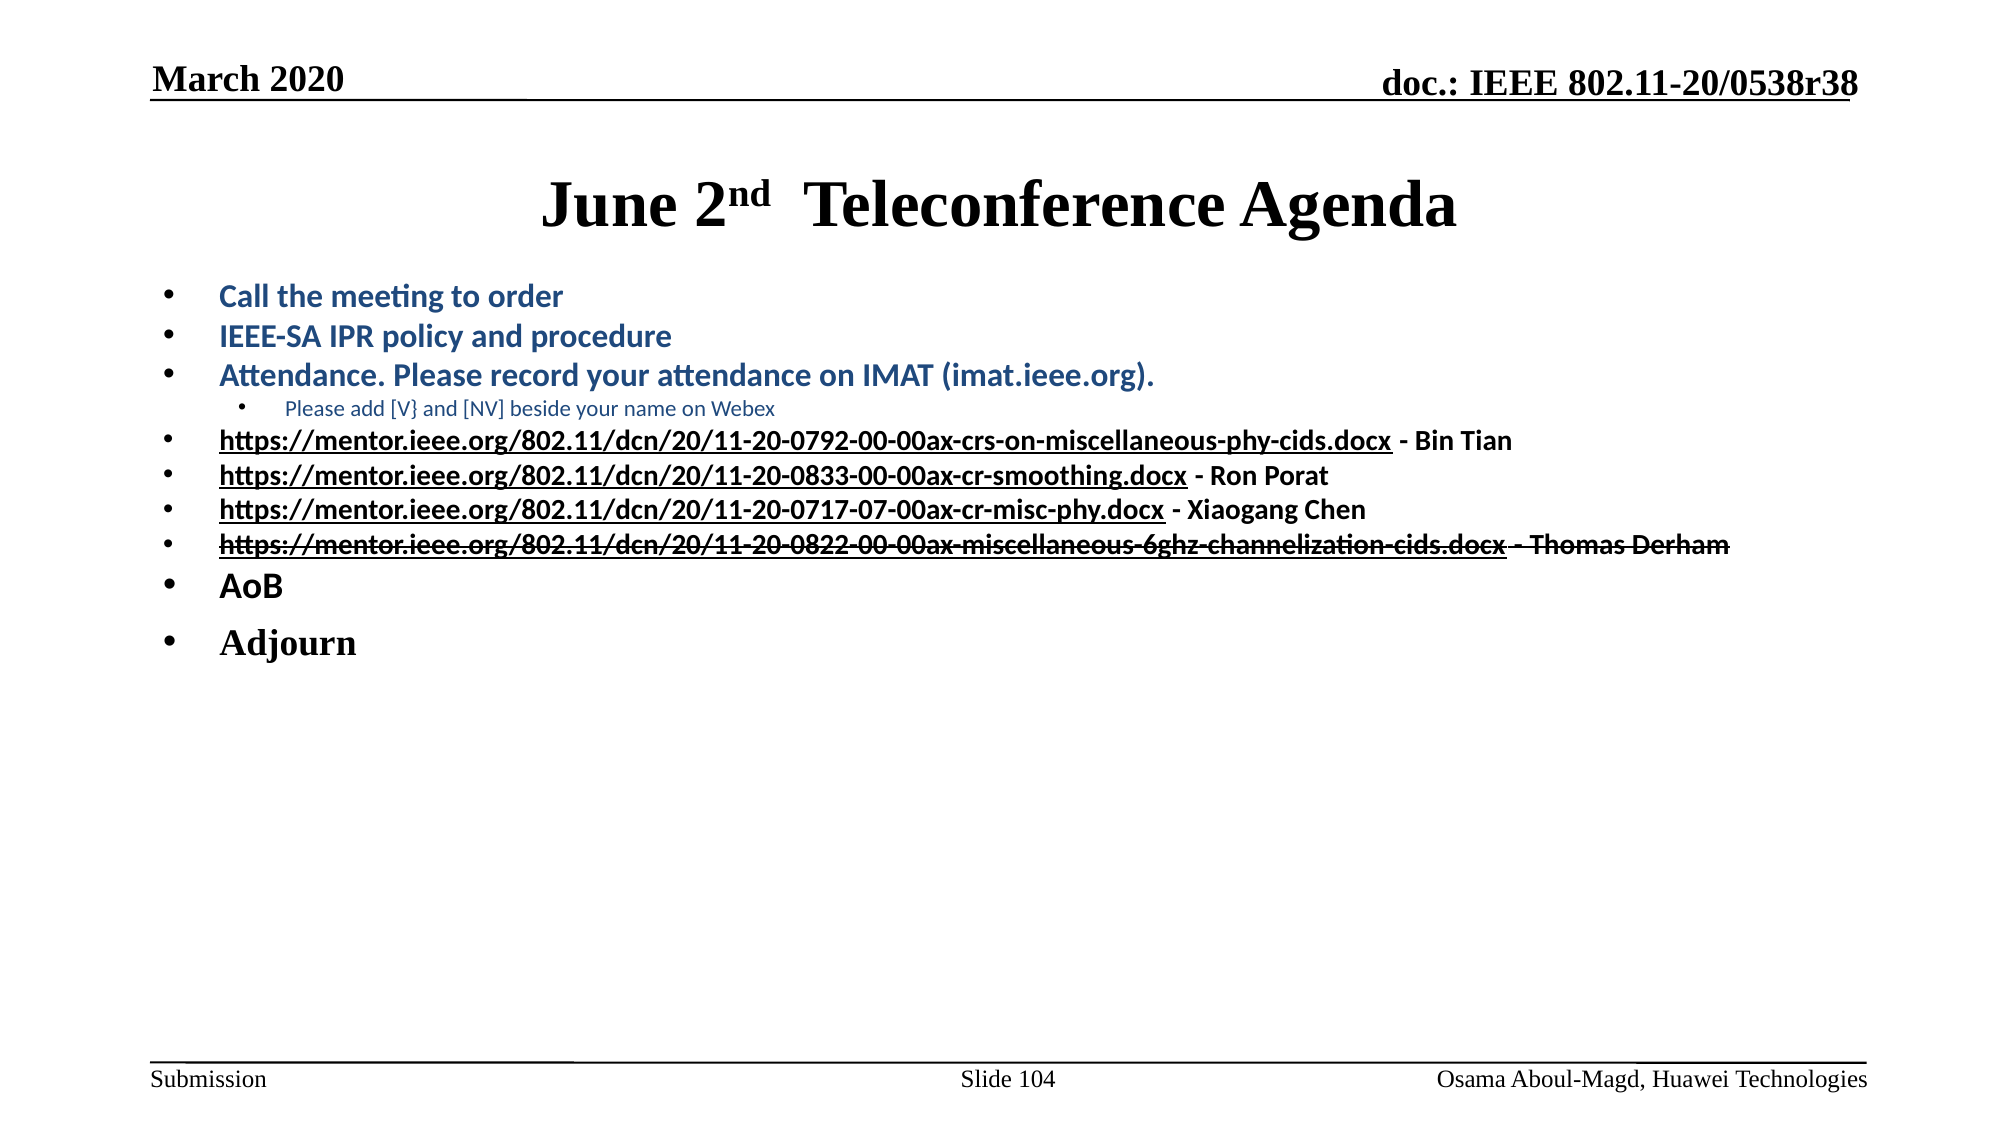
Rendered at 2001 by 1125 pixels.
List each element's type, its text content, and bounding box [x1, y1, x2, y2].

slide_number Slide 104 [950, 1061, 1067, 1123]
list Call the meeting to order IEEE-SA IPR policy and procedure Attendance. Please record your attendance on IMAT (imat.ieee.org). Please add [V} and [NV] beside your name on Webex https://mentor.ieee.org/802.11/dcn/20/11-20-0792-00-00ax-crs-on-miscellaneous-phy-cids.docx - Bin Tian https://mentor.ieee.org/802.11/dcn/20/11-20-0833-00-00ax-cr-smoothing.docx - Ron Porat https://mentor.ieee.org/802.11/dcn/20/11-20-0717-07-00ax-cr-misc-phy.docx - Xiaogang Chen https://mentor.ieee.org/802.11/dcn/20/11-20-0822-00-00ax-miscellaneous-6ghz-channelization-cids.docx - Thomas Derham AoB Adjourn [147, 265, 1900, 1017]
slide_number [152, 54, 563, 100]
footer Osama Aboul-Magd, Huawei Technologies [1171, 1061, 1869, 1093]
title June 2nd Teleconference Agenda [149, 112, 1850, 265]
